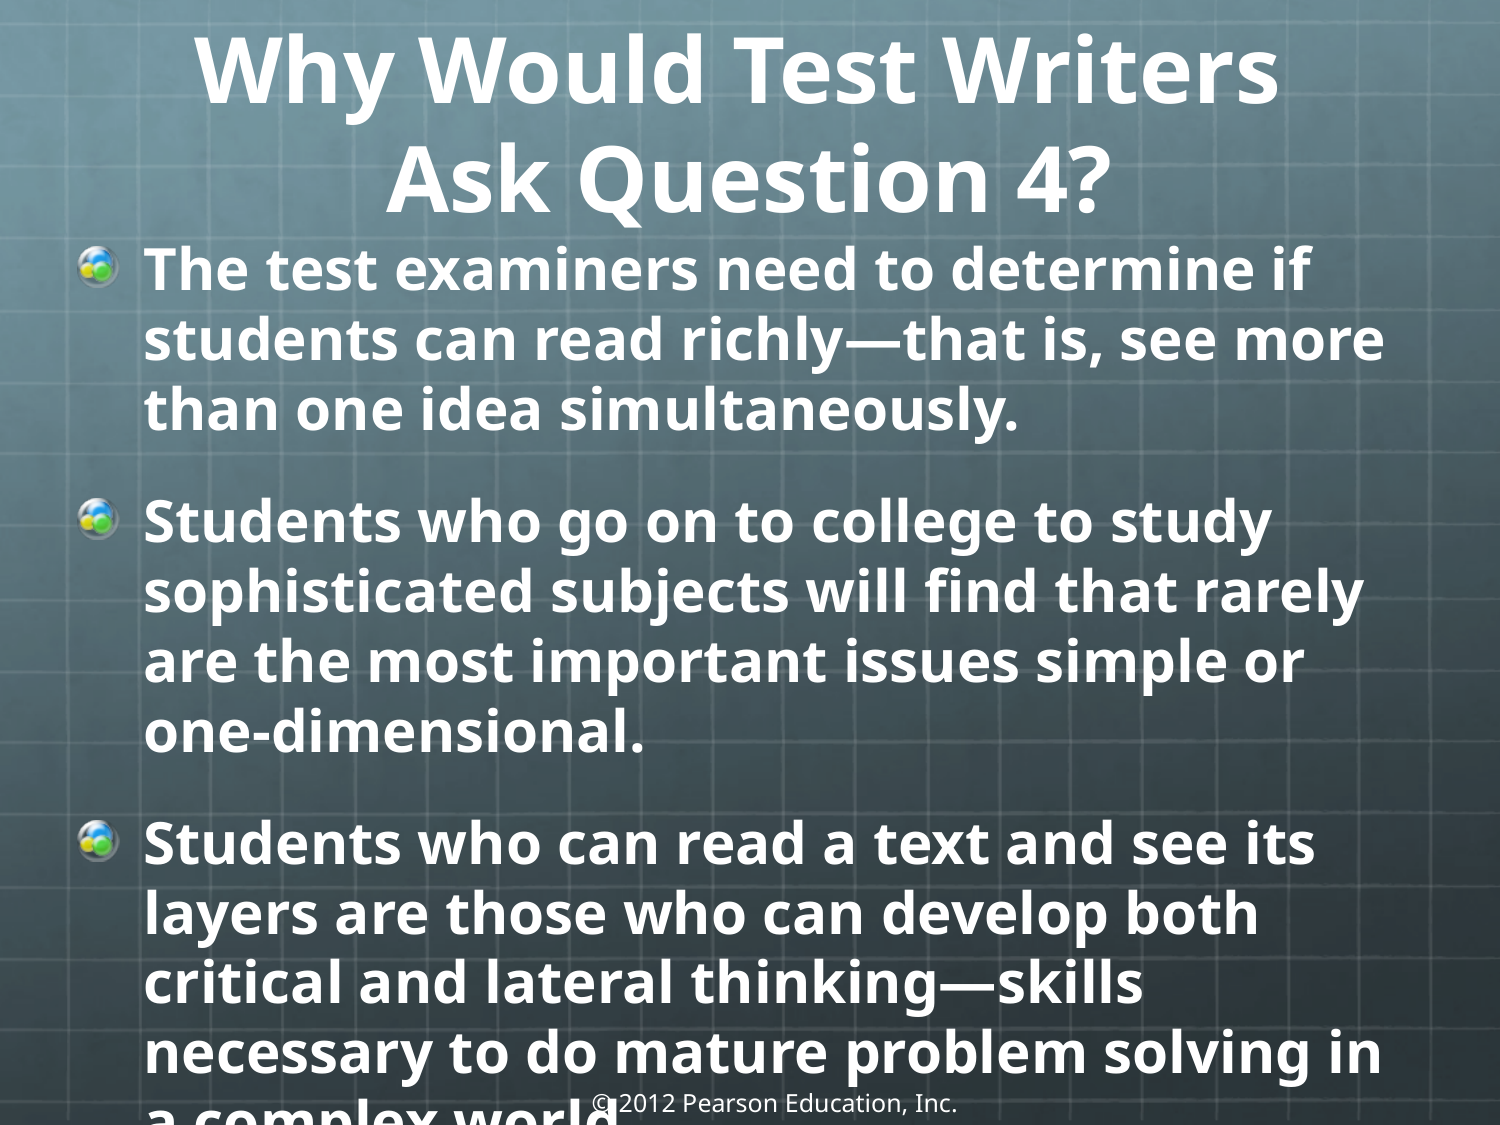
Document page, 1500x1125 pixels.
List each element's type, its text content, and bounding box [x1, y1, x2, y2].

picture [0, 0, 1500, 1125]
list The test examiners need to determine if students can read richly—that is, see more than one idea simultaneously. Students who go on to college to study sophisticated subjects will find that rarely are the most important issues simple or one-dimensional. Students who can read a text and see its layers are those who can develop both critical and lateral thinking—skills necessary to do mature problem solving in a complex world. [62, 224, 1425, 1063]
text_box © 2012 Pearson Education, Inc. [450, 1079, 1100, 1125]
title Why Would Test Writers Ask Question 4? [127, 17, 1372, 224]
